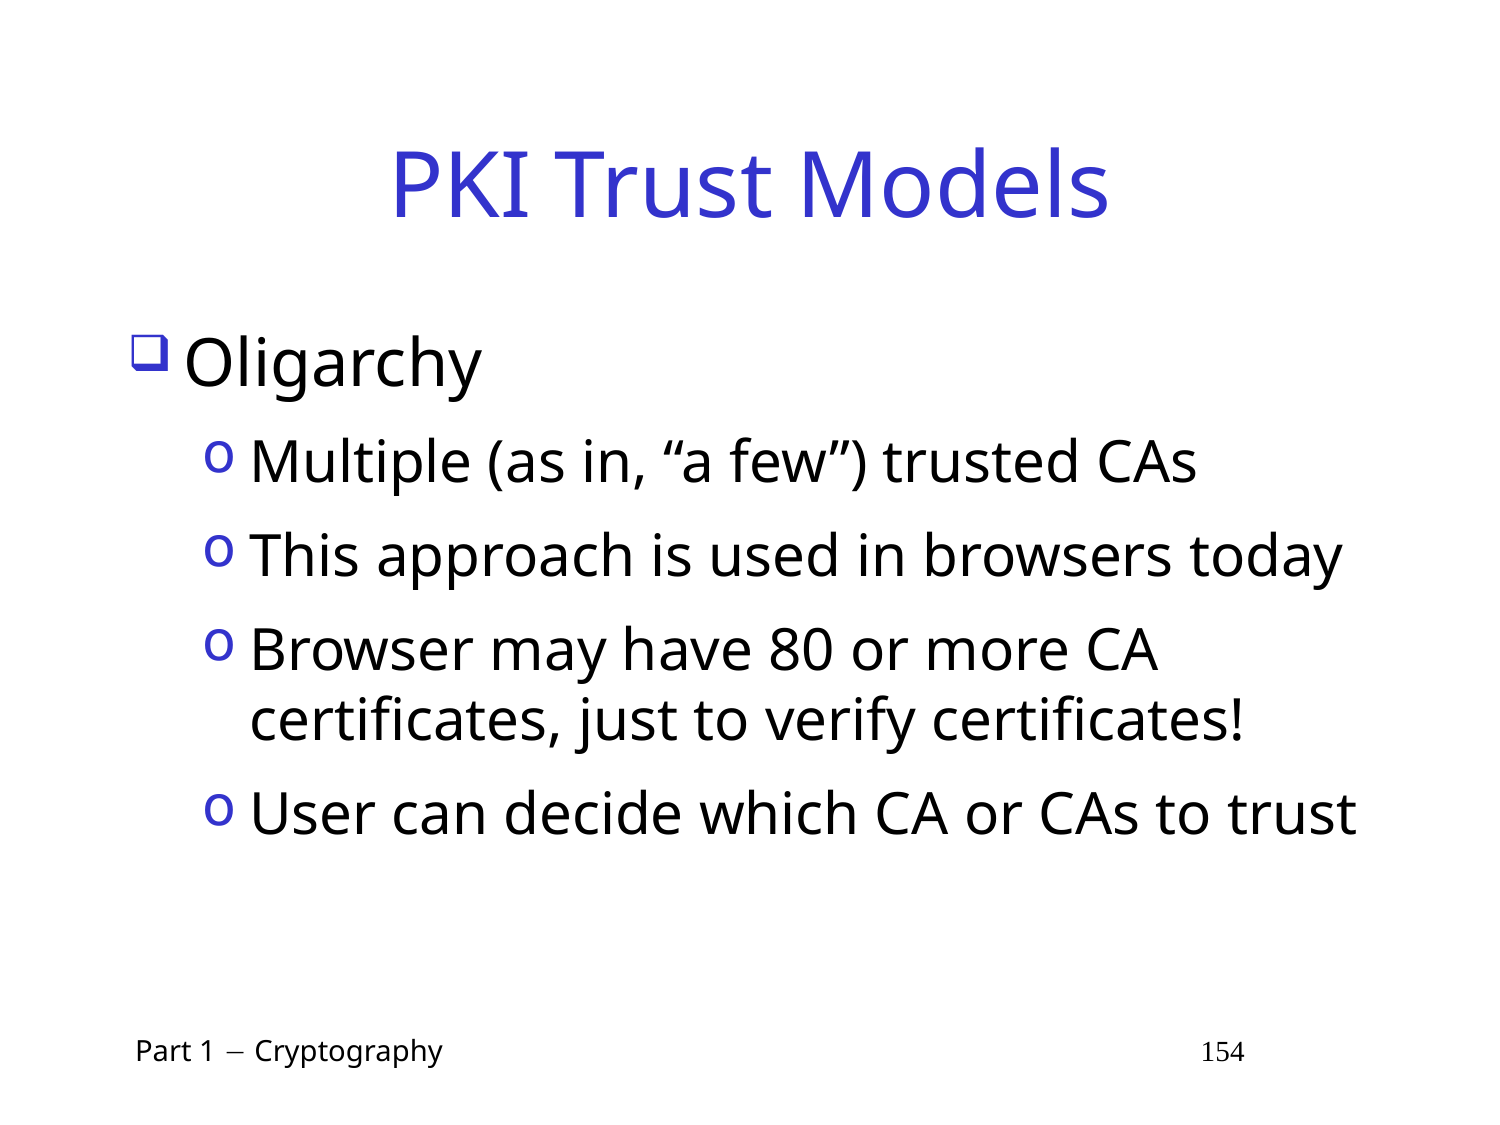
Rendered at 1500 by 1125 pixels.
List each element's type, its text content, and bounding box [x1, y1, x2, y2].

title PKI Trust Models [112, 99, 1388, 263]
list Oligarchy Multiple (as in, “a few”) trusted CAs This approach is used in browsers today Browser may have 80 or more CA certificates, just to verify certificates! User can decide which CA or CAs to trust [112, 312, 1413, 1013]
footer Part 1  Cryptography 154 [112, 1024, 1401, 1101]
